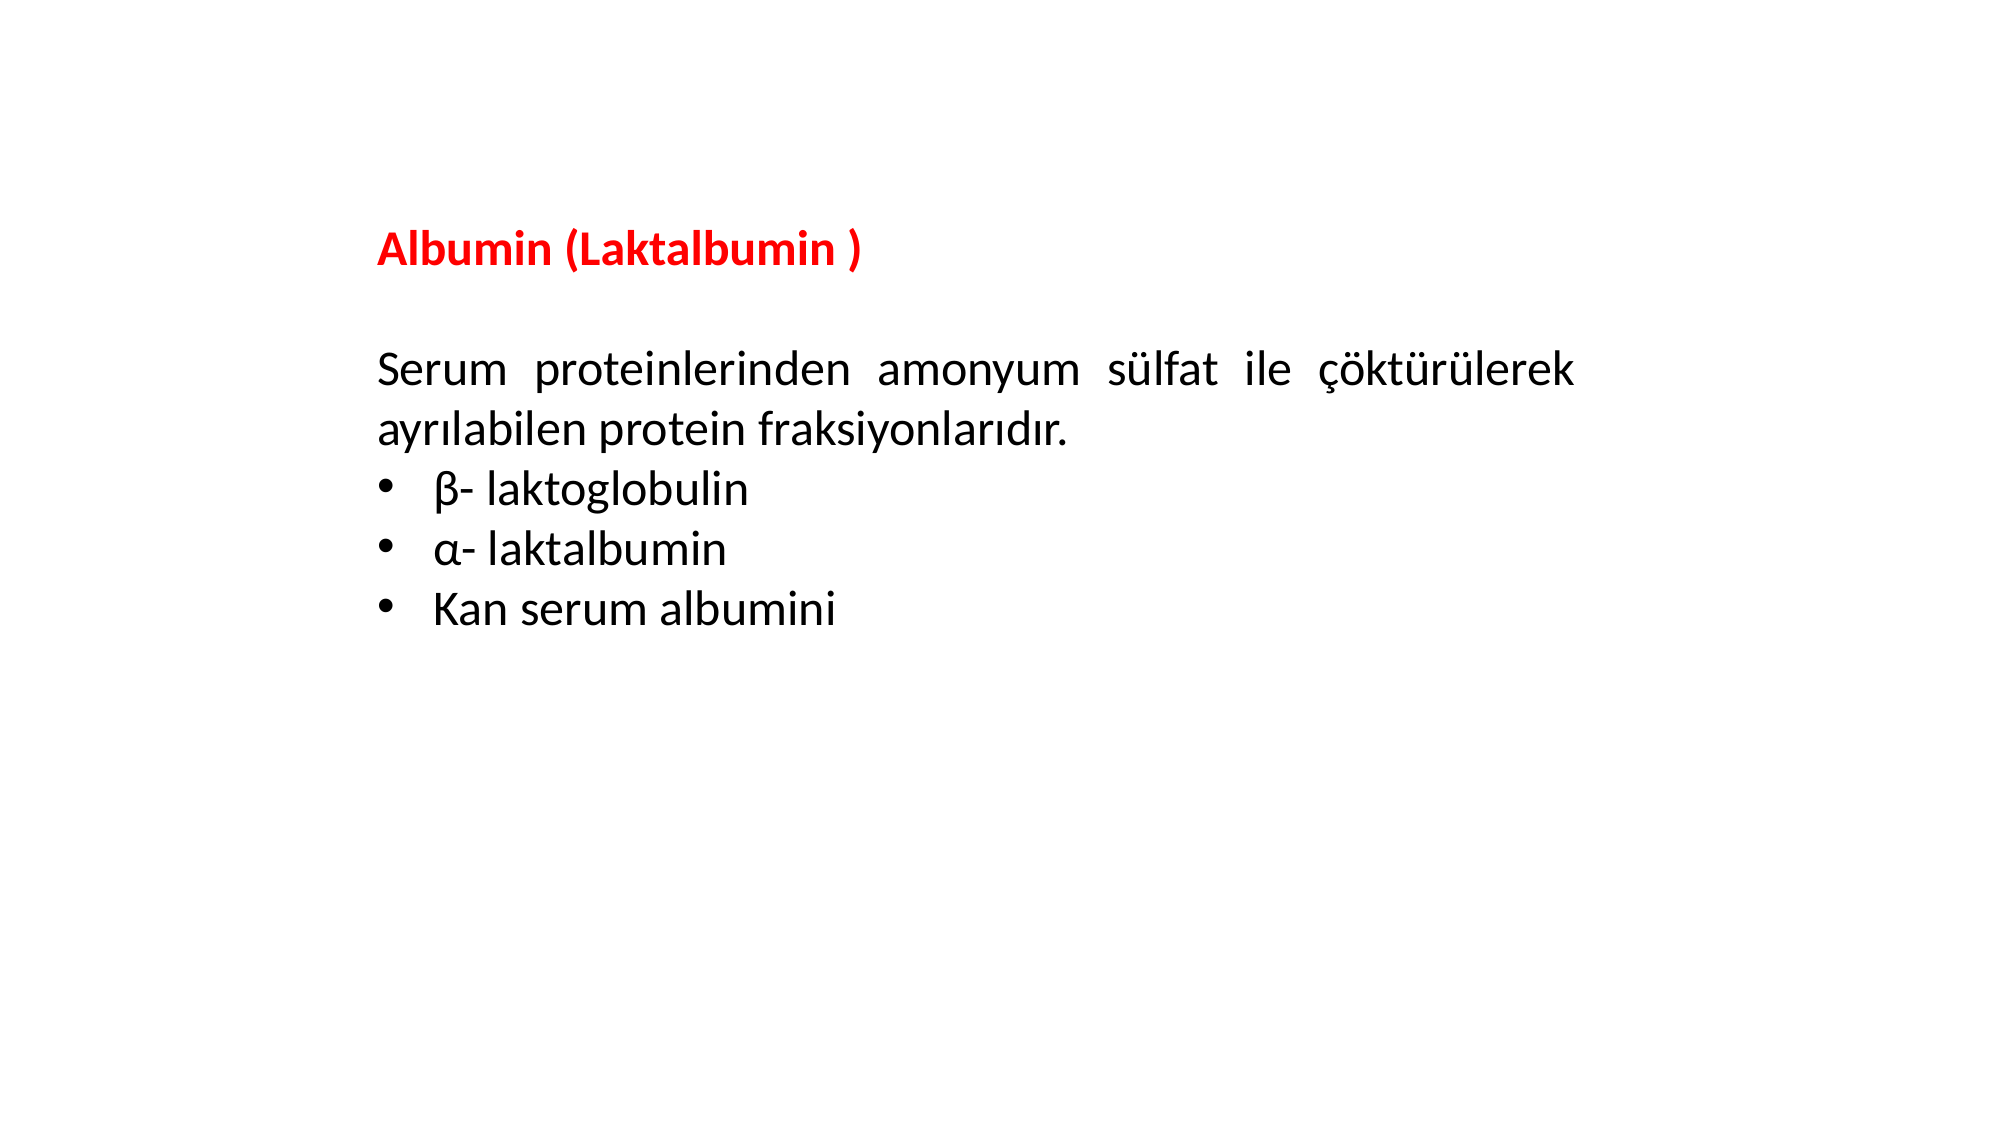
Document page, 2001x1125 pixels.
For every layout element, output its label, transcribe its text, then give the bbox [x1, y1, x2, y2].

text_box Albumin (Laktalbumin ) Serum proteinlerinden amonyum sülfat ile çöktürülerek ayrılabilen protein fraksiyonlarıdır. β- laktoglobulin α- laktalbumin Kan serum albumini [362, 207, 1591, 643]
